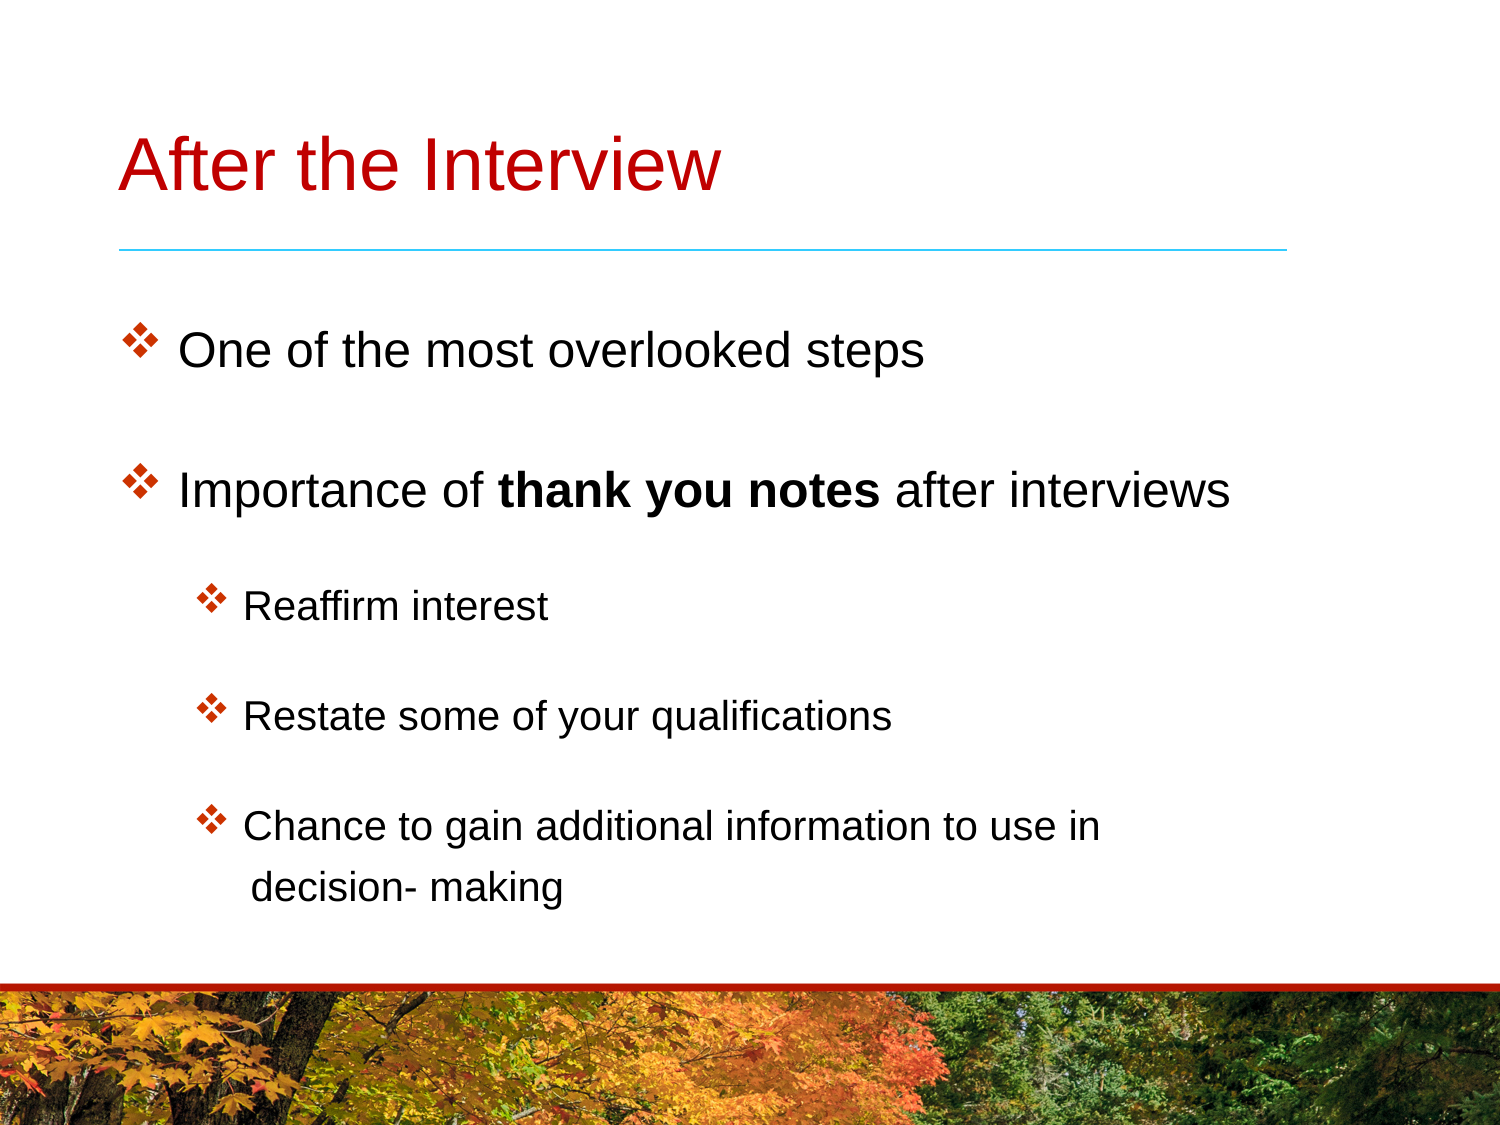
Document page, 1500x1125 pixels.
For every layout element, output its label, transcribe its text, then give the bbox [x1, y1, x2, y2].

picture [0, 0, 1500, 1125]
list One of the most overlooked steps Importance of thank you notes after interviews Reaffirm interest Restate some of your qualifications Chance to gain additional information to use in decision- making [103, 249, 1397, 964]
title After the Interview [103, 57, 1381, 249]
